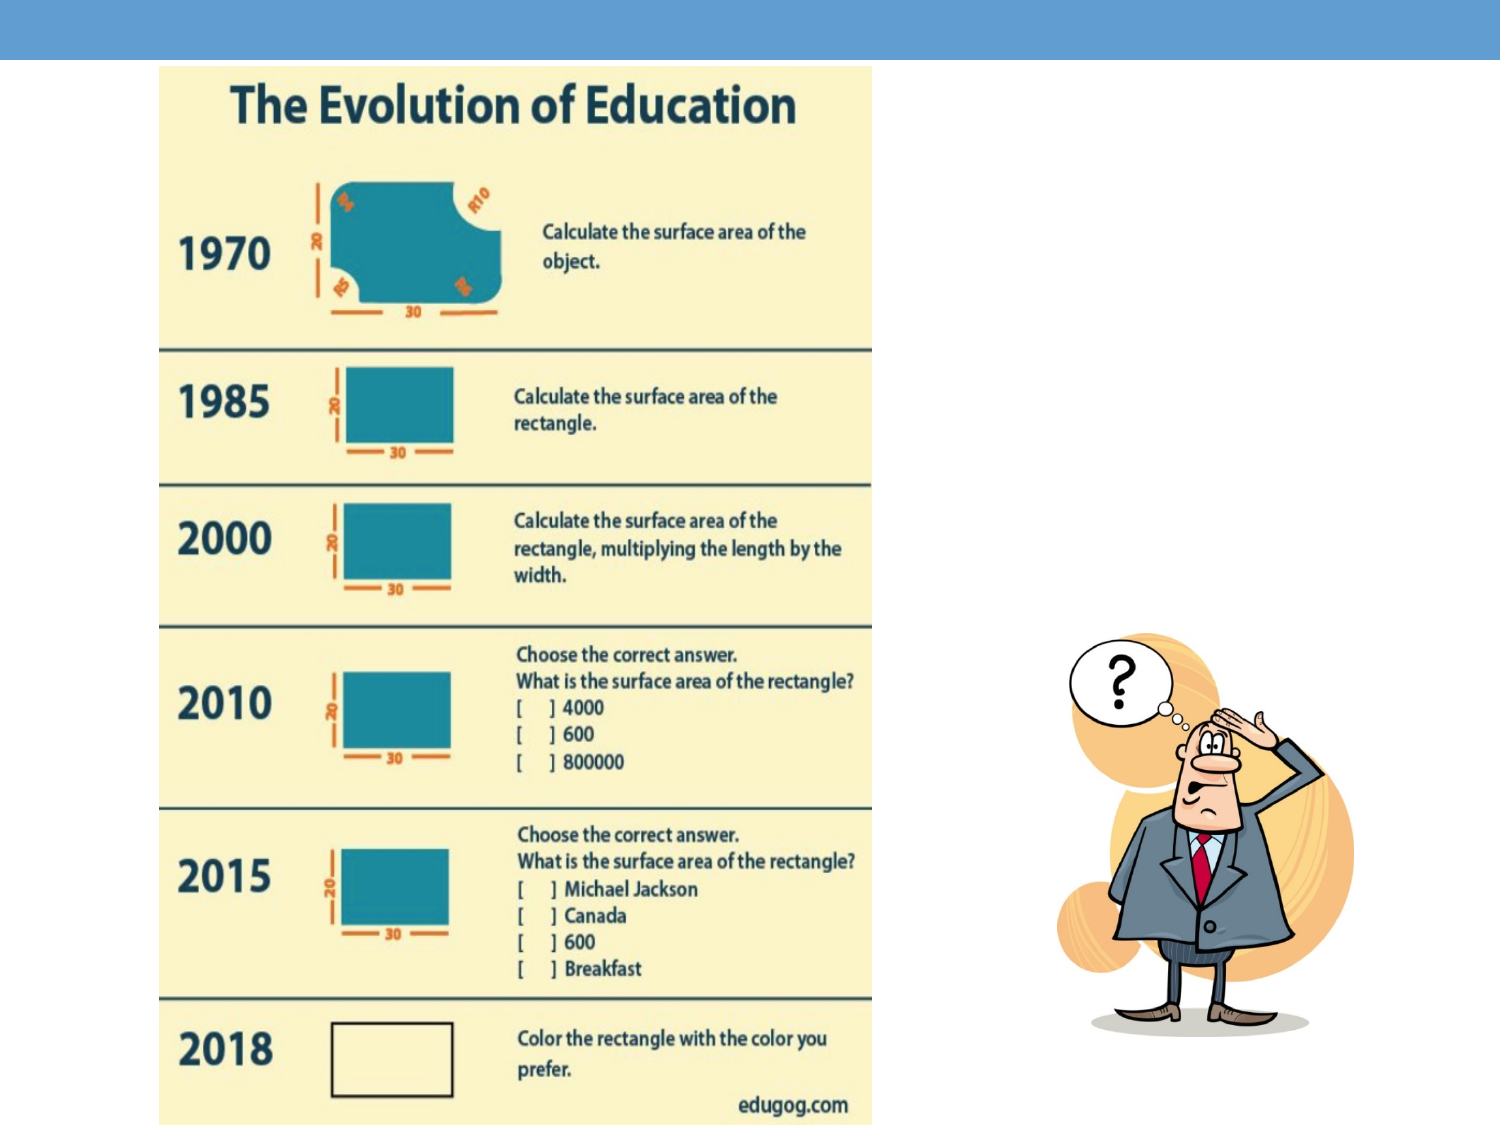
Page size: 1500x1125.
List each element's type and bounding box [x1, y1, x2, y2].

picture [159, 66, 872, 1125]
picture [1056, 633, 1355, 1037]
